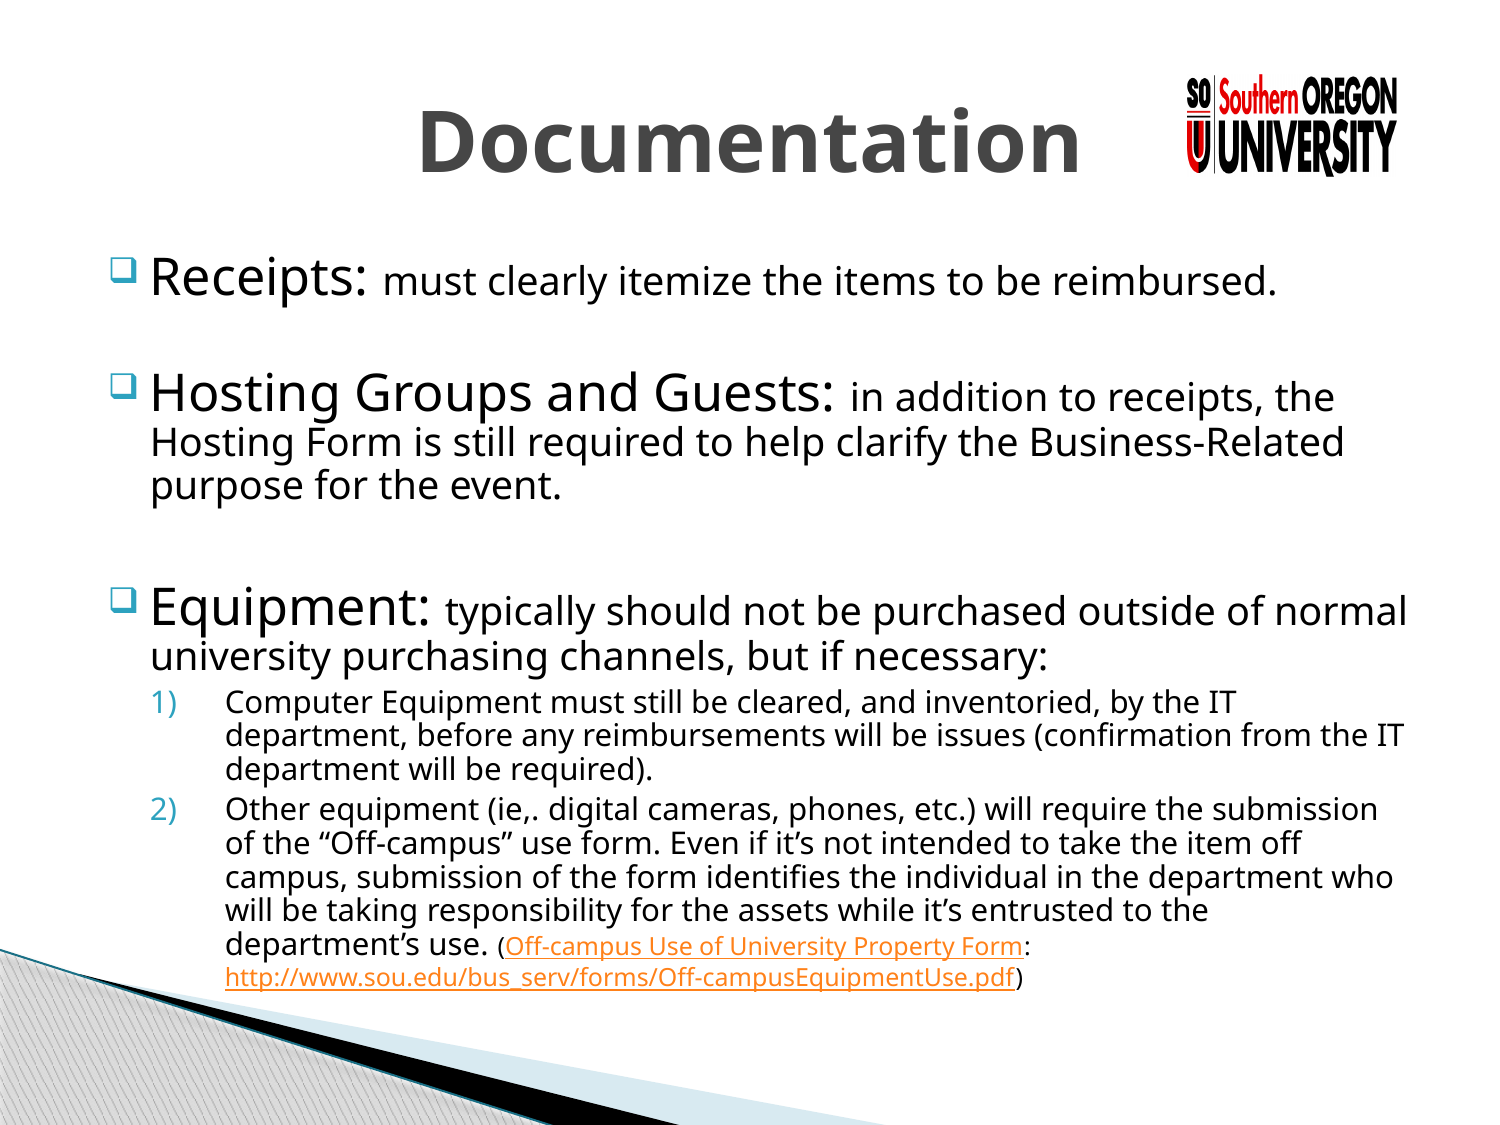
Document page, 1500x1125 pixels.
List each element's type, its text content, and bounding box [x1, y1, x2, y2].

title Documentation [75, 45, 1425, 233]
list Receipts: must clearly itemize the items to be reimbursed. Hosting Groups and Guests: in addition to receipts, the Hosting Form is still required to help clarify the Business-Related purpose for the event. Equipment: typically should not be purchased outside of normal university purchasing channels, but if necessary: Computer Equipment must still be cleared, and inventoried, by the IT department, before any reimbursements will be issues (confirmation from the IT department will be required). Other equipment (ie,. digital cameras, phones, etc.) will require the submission of the “Off-campus” use form. Even if it’s not intended to take the item off campus, submission of the form identifies the individual in the department who will be taking responsibility for the assets while it’s entrusted to the department’s use. (Off-campus Use of University Property Form: http://www.sou.edu/bus_serv/forms/Off-campusEquipmentUse.pdf) [75, 242, 1425, 1013]
picture [1187, 74, 1398, 177]
